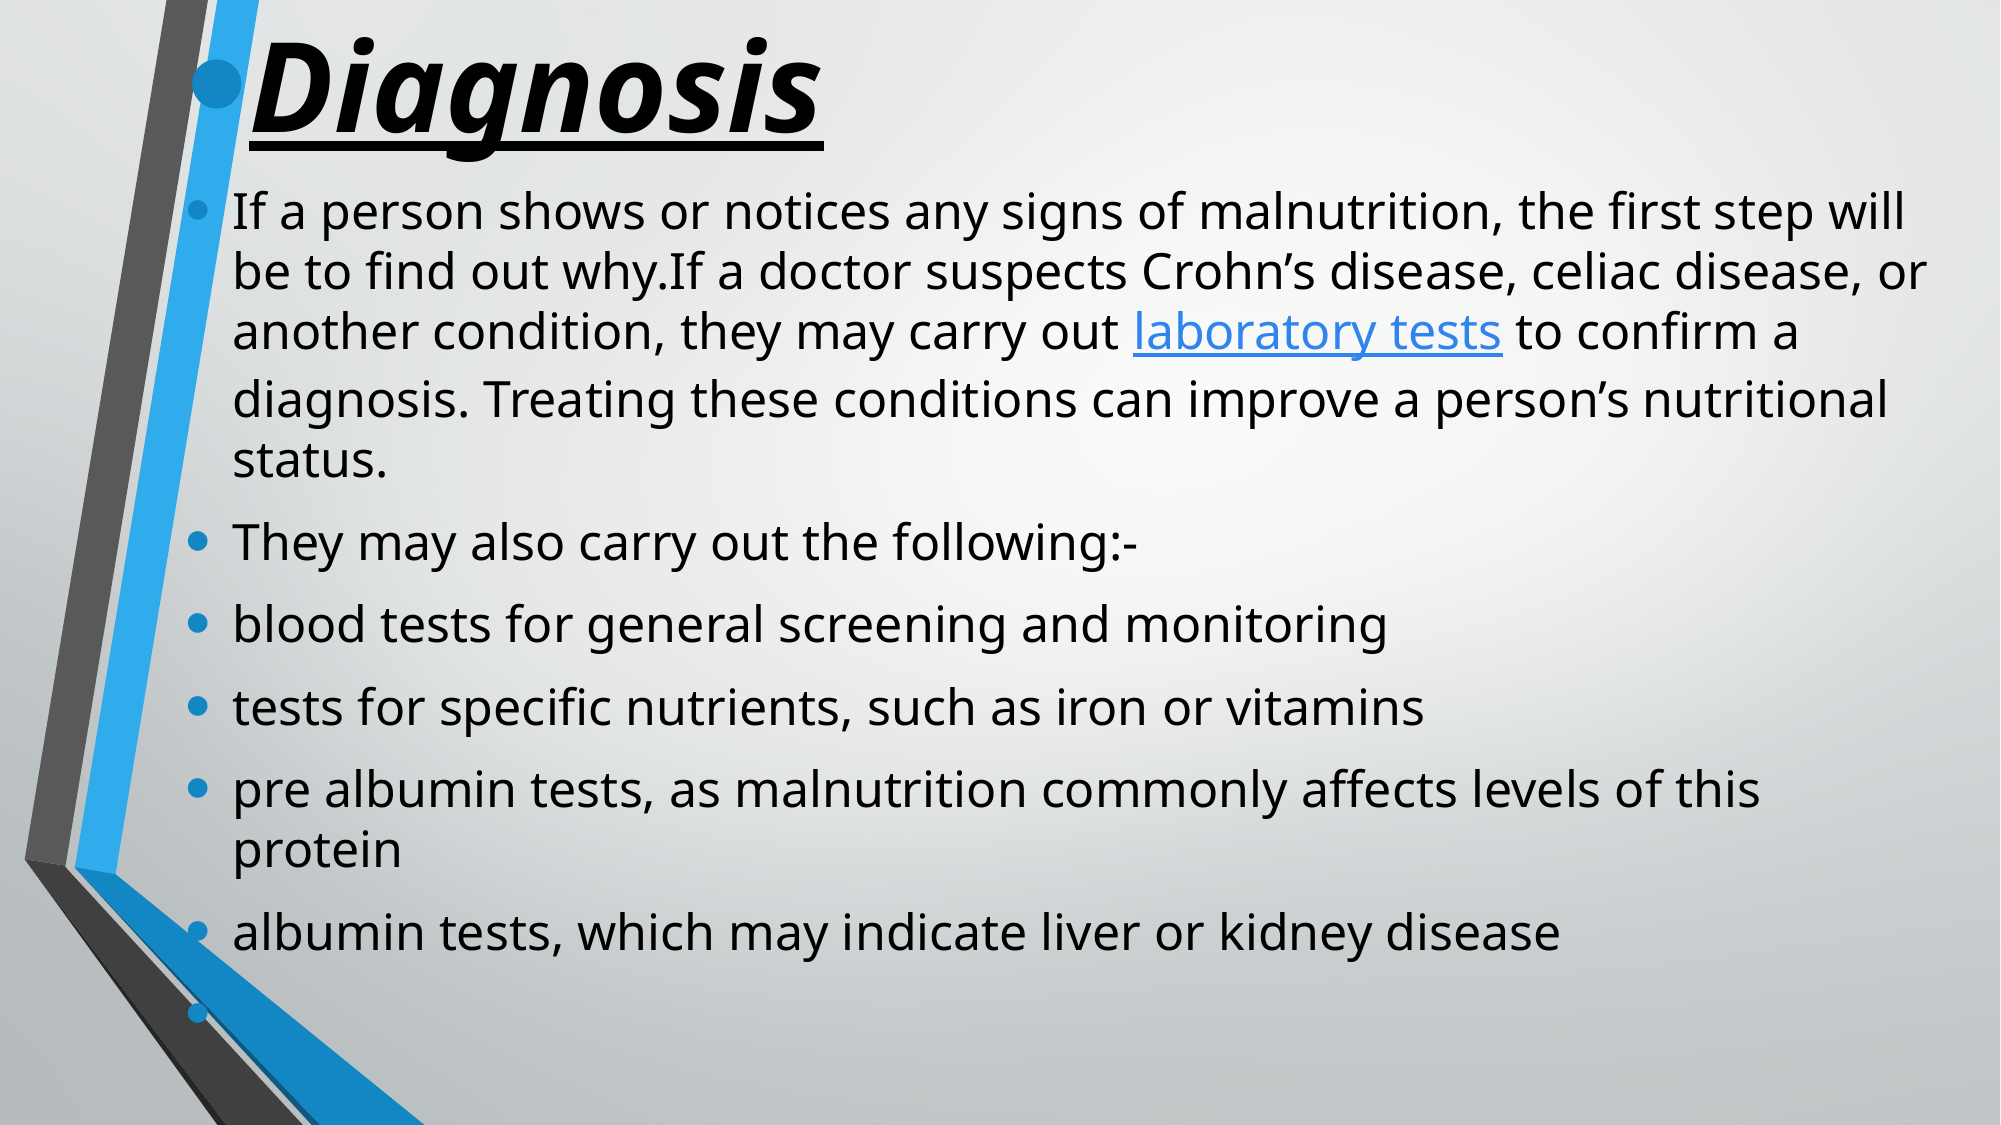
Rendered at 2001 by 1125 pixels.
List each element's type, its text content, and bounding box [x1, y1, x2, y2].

list Diagnosis If a person shows or notices any signs of malnutrition, the first step will be to find out why.If a doctor suspects Crohn’s disease, celiac disease, or another condition, they may carry out laboratory tests to confirm a diagnosis. Treating these conditions can improve a person’s nutritional status. They may also carry out the following:- blood tests for general screening and monitoring tests for specific nutrients, such as iron or vitamins pre albumin tests, as malnutrition commonly affects levels of this protein albumin tests, which may indicate liver or kidney disease [170, 36, 1958, 1096]
